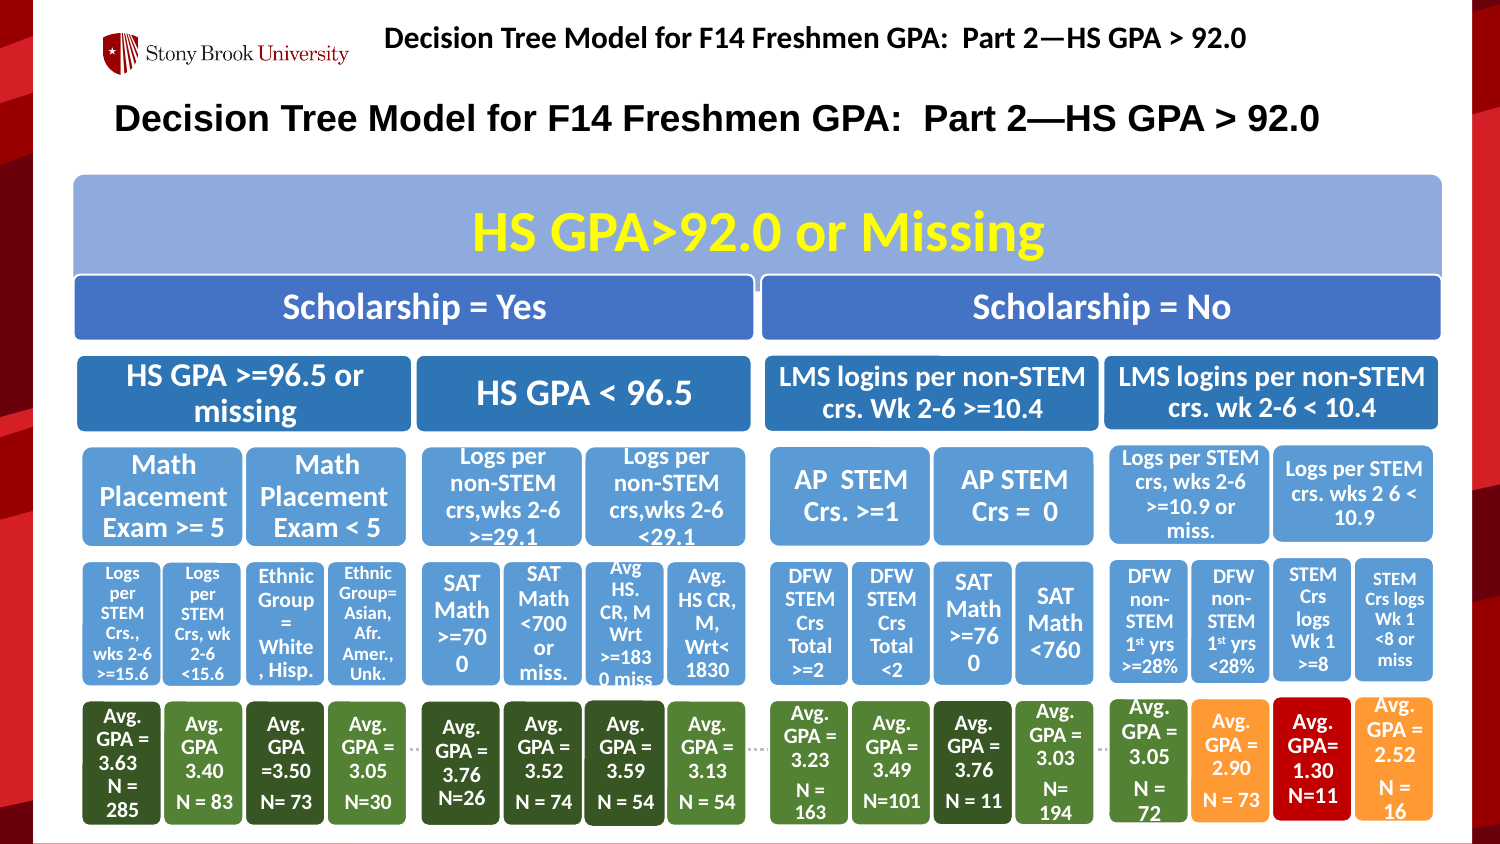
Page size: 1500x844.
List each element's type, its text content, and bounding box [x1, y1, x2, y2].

picture [1473, 0, 1500, 844]
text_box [72, 141, 1444, 826]
picture [103, 33, 349, 75]
title Decision Tree Model for F14 Freshmen GPA: Part 2—HS GPA > 92.0 [99, 95, 1393, 141]
picture [0, 0, 33, 844]
text_box Decision Tree Model for F14 Freshmen GPA: Part 2—HS GPA > 92.0 [369, 10, 1270, 63]
